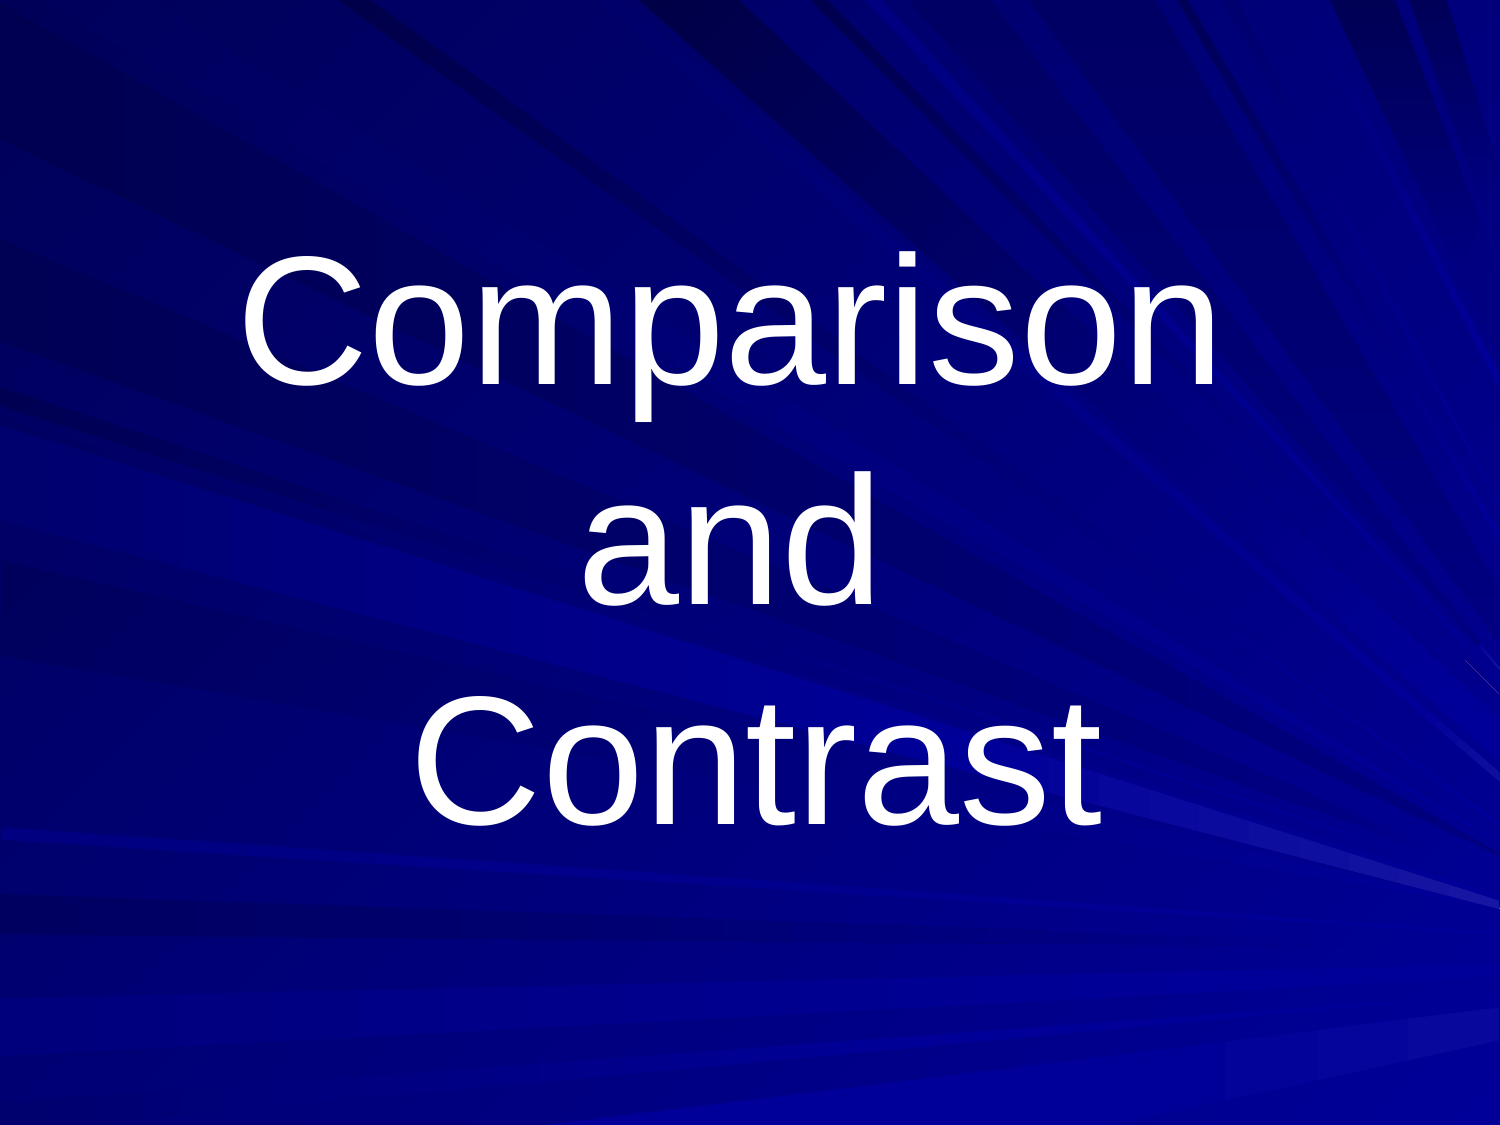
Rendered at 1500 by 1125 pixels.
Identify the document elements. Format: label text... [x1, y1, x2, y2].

title Comparison and Contrast [112, 124, 1401, 938]
